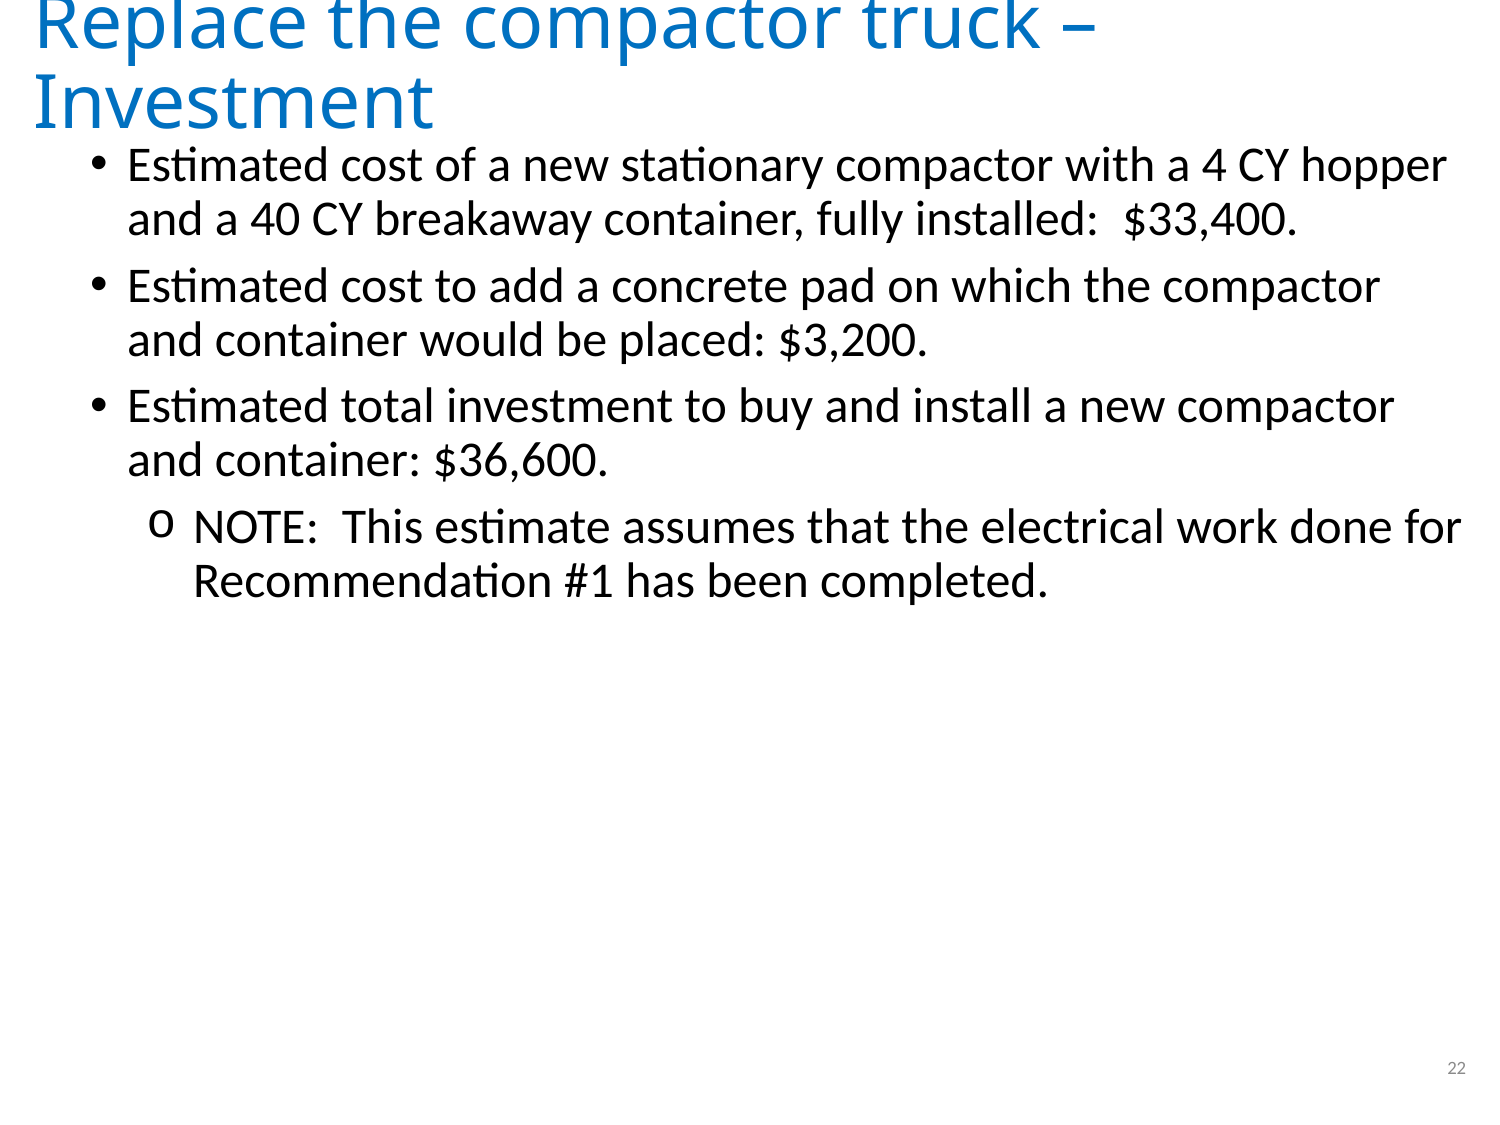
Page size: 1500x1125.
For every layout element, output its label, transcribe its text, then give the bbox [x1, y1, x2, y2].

list Estimated cost of a new stationary compactor with a 4 CY hopper and a 40 CY breakaway container, fully installed: $33,400. Estimated cost to add a concrete pad on which the compactor and container would be placed: $3,200. Estimated total investment to buy and install a new compactor and container: $36,600. NOTE: This estimate assumes that the electrical work done for Recommendation #1 has been completed. [18, 131, 1482, 1014]
title Replace the compactor truck – Investment [18, 18, 1482, 110]
slide_number 22 [1143, 1037, 1482, 1098]
